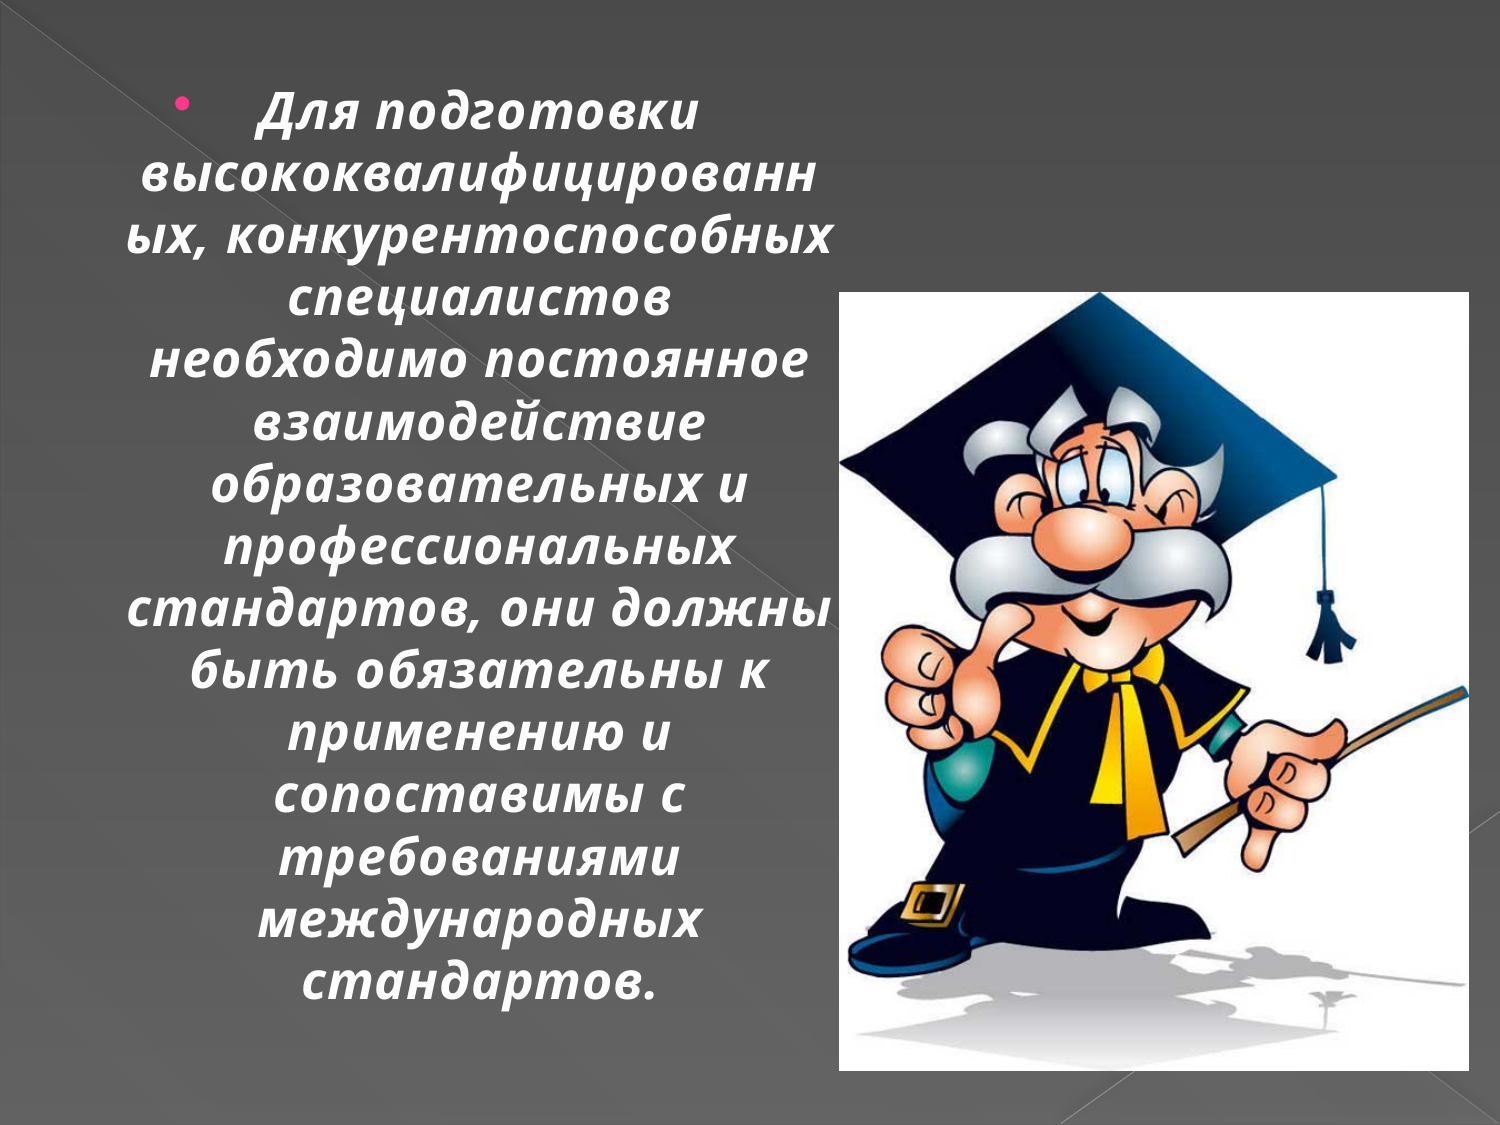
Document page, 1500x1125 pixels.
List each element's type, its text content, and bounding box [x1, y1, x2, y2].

list Для подготовки высококвалифицированных, конкурентоспособных специалистов необходимо постоянное взаимодействие образовательных и профессиональных стандартов, они должны быть обязательны к применению и сопоставимы с требованиями международных стандартов. [35, 70, 856, 1083]
picture [838, 292, 1470, 1071]
